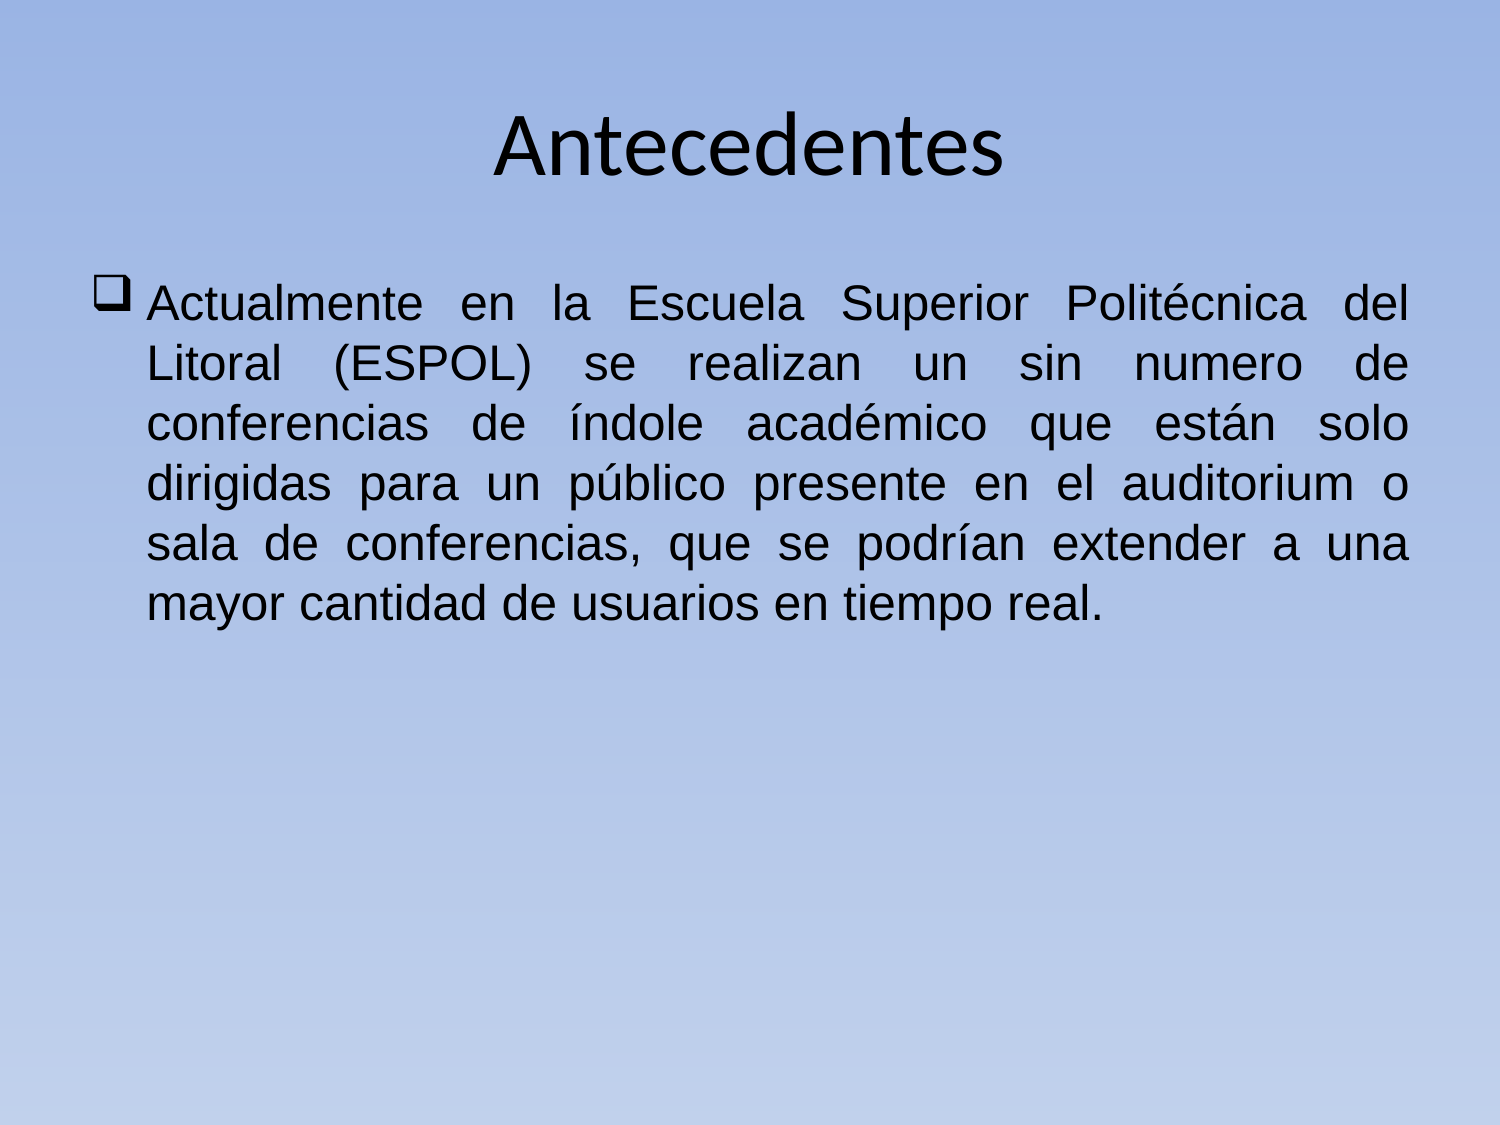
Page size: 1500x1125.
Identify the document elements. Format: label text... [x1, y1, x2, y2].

title Antecedentes [75, 45, 1425, 233]
list Actualmente en la Escuela Superior Politécnica del Litoral (ESPOL) se realizan un sin numero de conferencias de índole académico que están solo dirigidas para un público presente en el auditorium o sala de conferencias, que se podrían extender a una mayor cantidad de usuarios en tiempo real. [75, 262, 1425, 1005]
